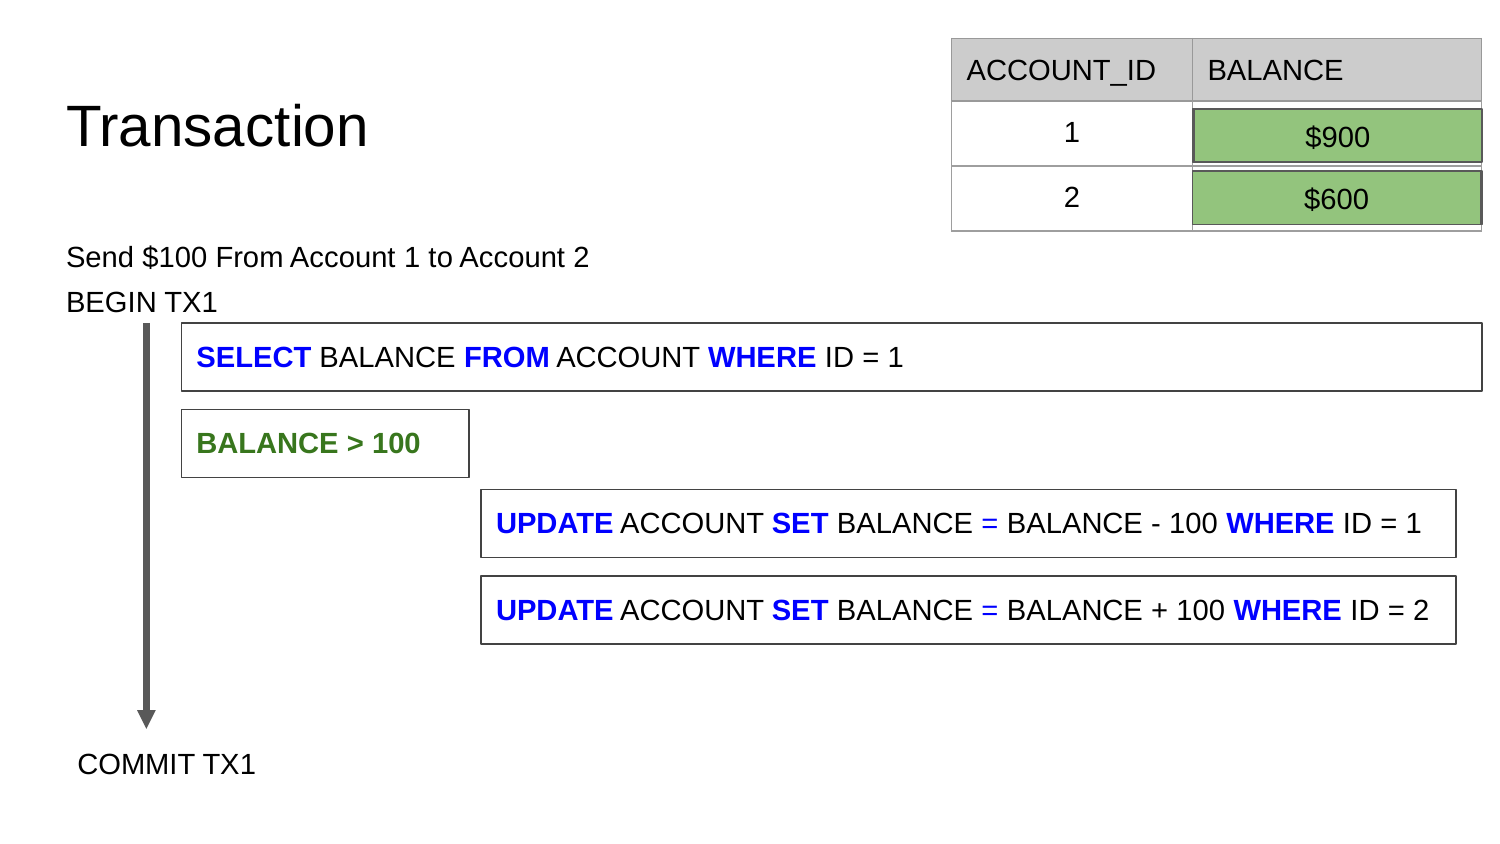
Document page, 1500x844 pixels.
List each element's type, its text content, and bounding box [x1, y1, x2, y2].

text_box COMMIT TX1 [62, 730, 280, 784]
text_box Send $100 From Account 1 to Account 2 [51, 223, 673, 267]
text_box UPDATE ACCOUNT SET BALANCE = BALANCE + 100 WHERE ID = 2 [480, 576, 1457, 645]
table_cell 1 [952, 102, 1192, 165]
text_box UPDATE ACCOUNT SET BALANCE = BALANCE - 100 WHERE ID = 1 [480, 489, 1457, 558]
text_box $600 [1192, 171, 1481, 225]
text_box $900 [1193, 108, 1482, 163]
table_cell $500 [1193, 225, 1481, 230]
table_cell $500 [1193, 167, 1481, 171]
text_box BEGIN TX1 [51, 267, 235, 322]
table_header ACCOUNT_ID [952, 39, 1192, 100]
text_box SELECT BALANCE FROM ACCOUNT WHERE ID = 1 [181, 322, 1482, 392]
title Transaction [51, 72, 622, 167]
table_cell 2 [952, 167, 1192, 230]
table_cell $1000 [1193, 102, 1481, 108]
text_box BALANCE > 100 [181, 409, 470, 478]
table_header BALANCE [1193, 39, 1481, 100]
